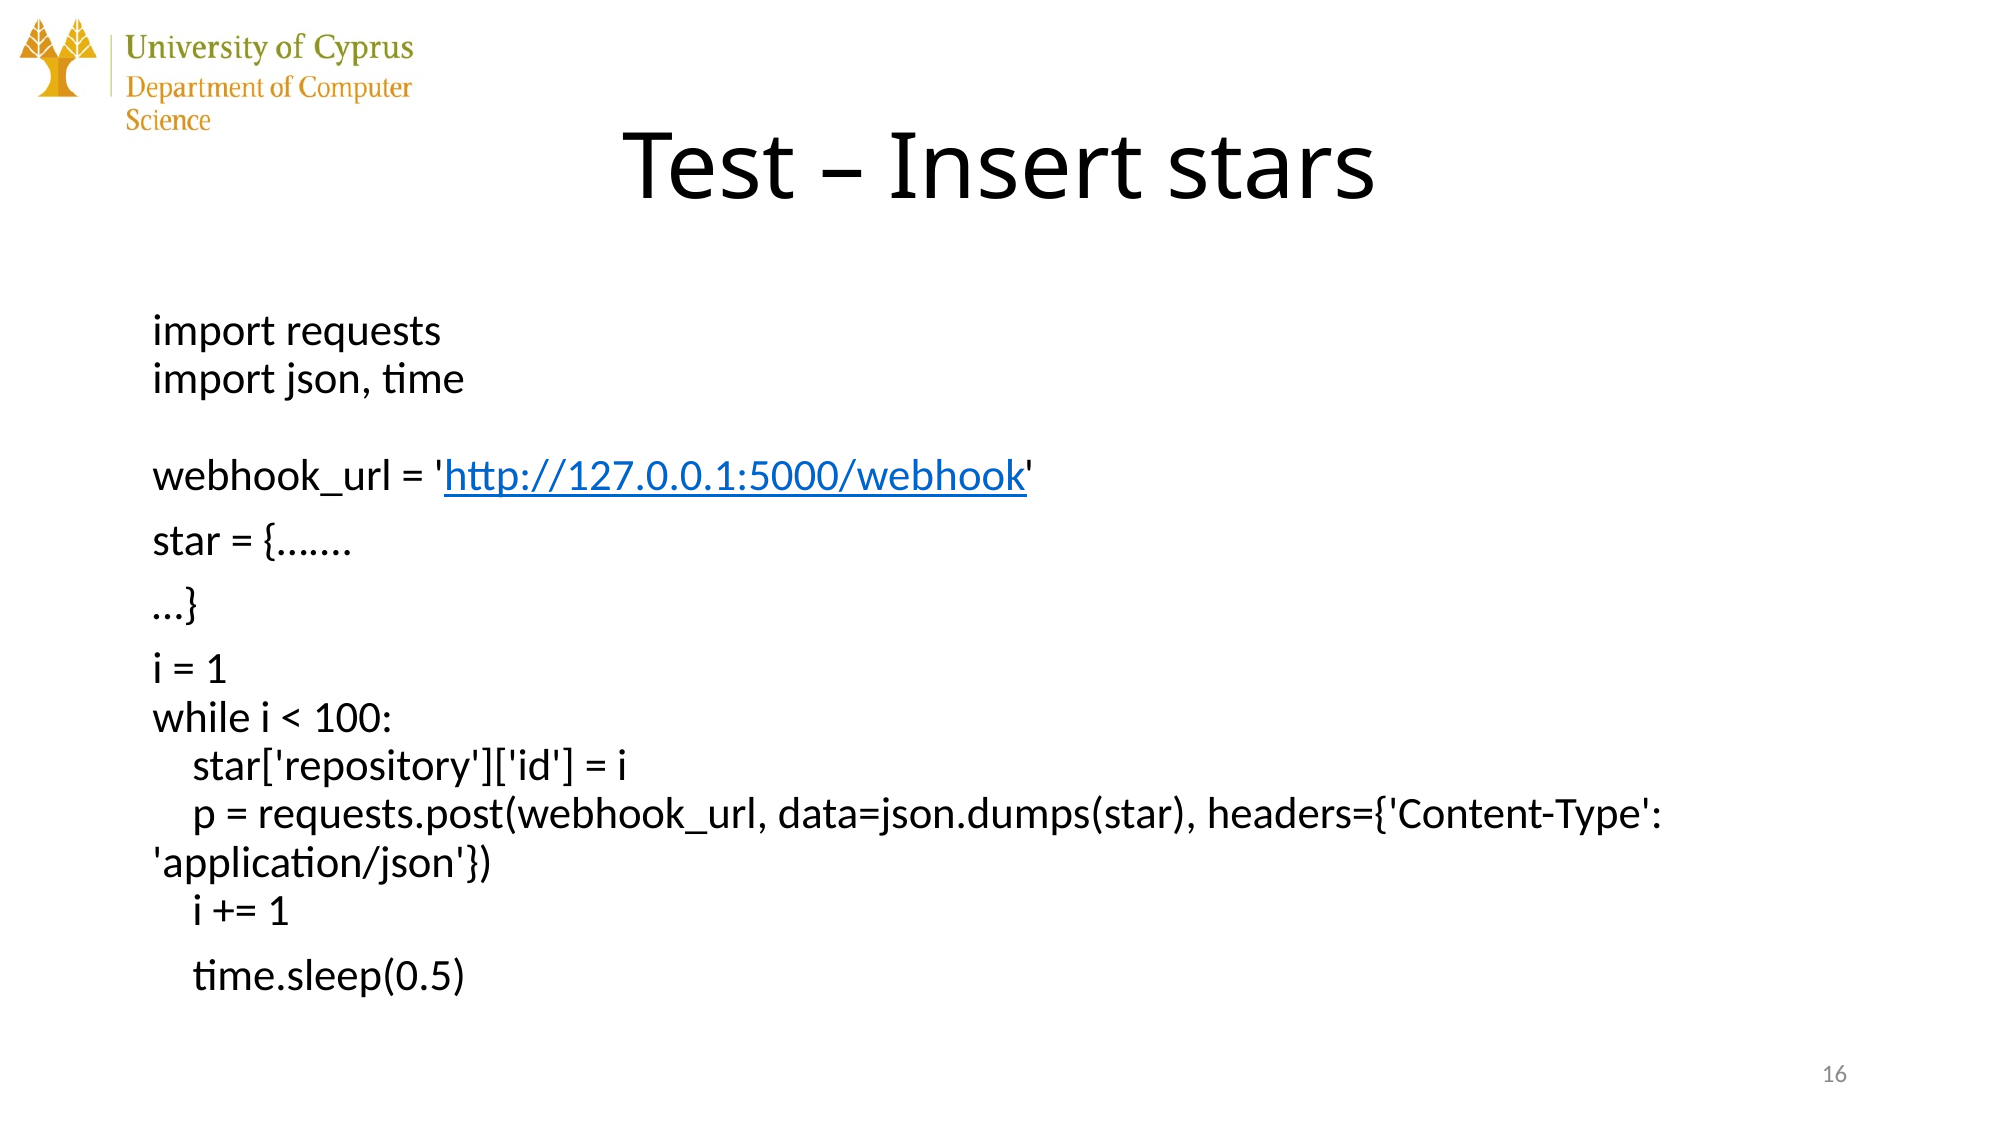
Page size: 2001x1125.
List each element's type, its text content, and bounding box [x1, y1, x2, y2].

slide_number 16 [1412, 1042, 1863, 1103]
title Test – Insert stars [137, 59, 1863, 278]
picture [0, 0, 439, 169]
list import requests import json, time webhook_url = 'http://127.0.0.1:5000/webhook' star = {….... …} i = 1 while i < 100: star['repository']['id'] = i p = requests.post(webhook_url, data=json.dumps(star), headers={'Content-Type': 'application/json'}) i += 1 time.sleep(0.5) [137, 299, 1863, 1014]
